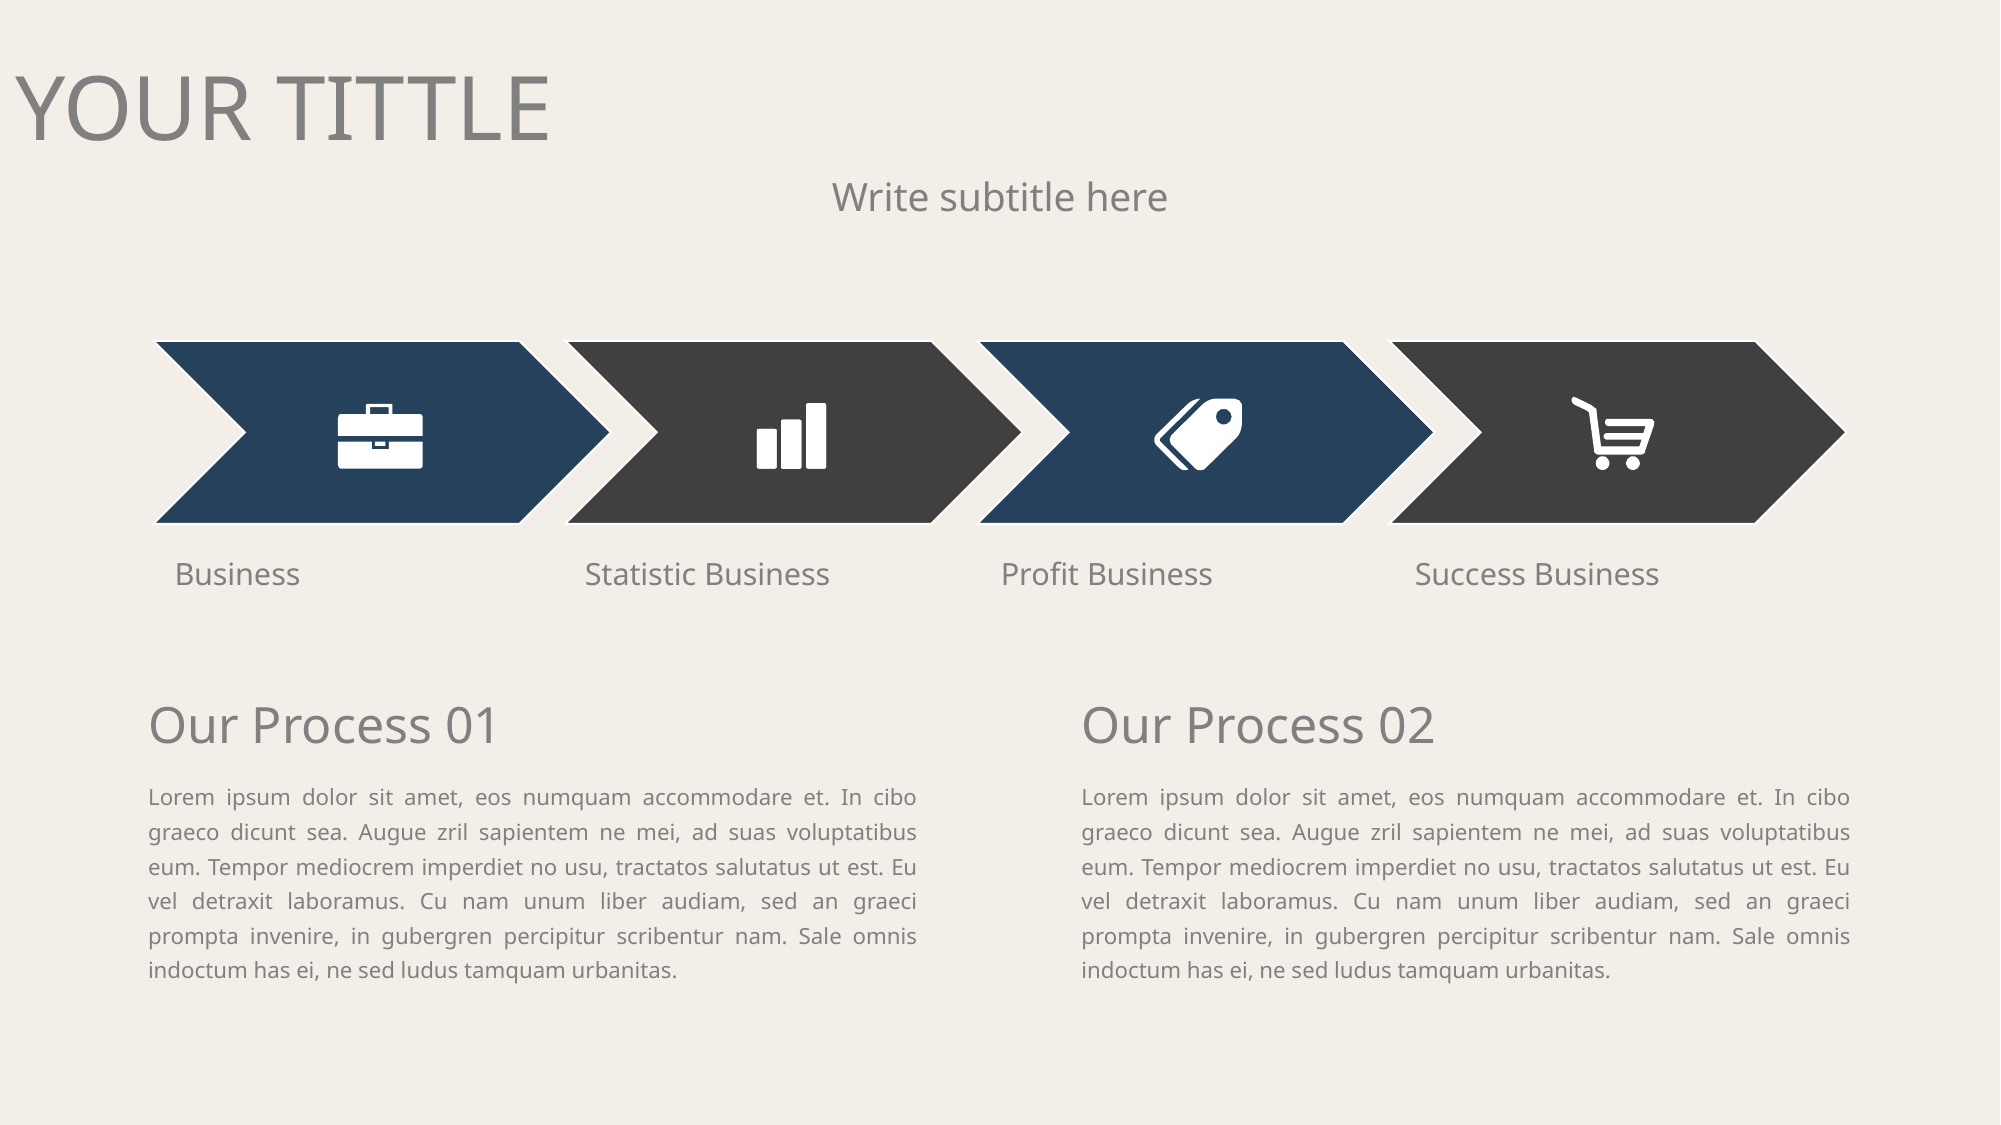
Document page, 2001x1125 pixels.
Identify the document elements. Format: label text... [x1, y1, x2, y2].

title YOUR TITTLE [0, 61, 1800, 163]
text_box [1386, 339, 1849, 525]
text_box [986, 398, 1300, 596]
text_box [570, 403, 884, 596]
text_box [1066, 701, 1867, 994]
text_box [974, 339, 1400, 525]
text_box Write subtitle here [99, 162, 1900, 230]
text_box [562, 339, 990, 525]
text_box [1399, 396, 1713, 596]
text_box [133, 701, 934, 994]
text_box [150, 339, 584, 525]
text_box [159, 403, 473, 596]
